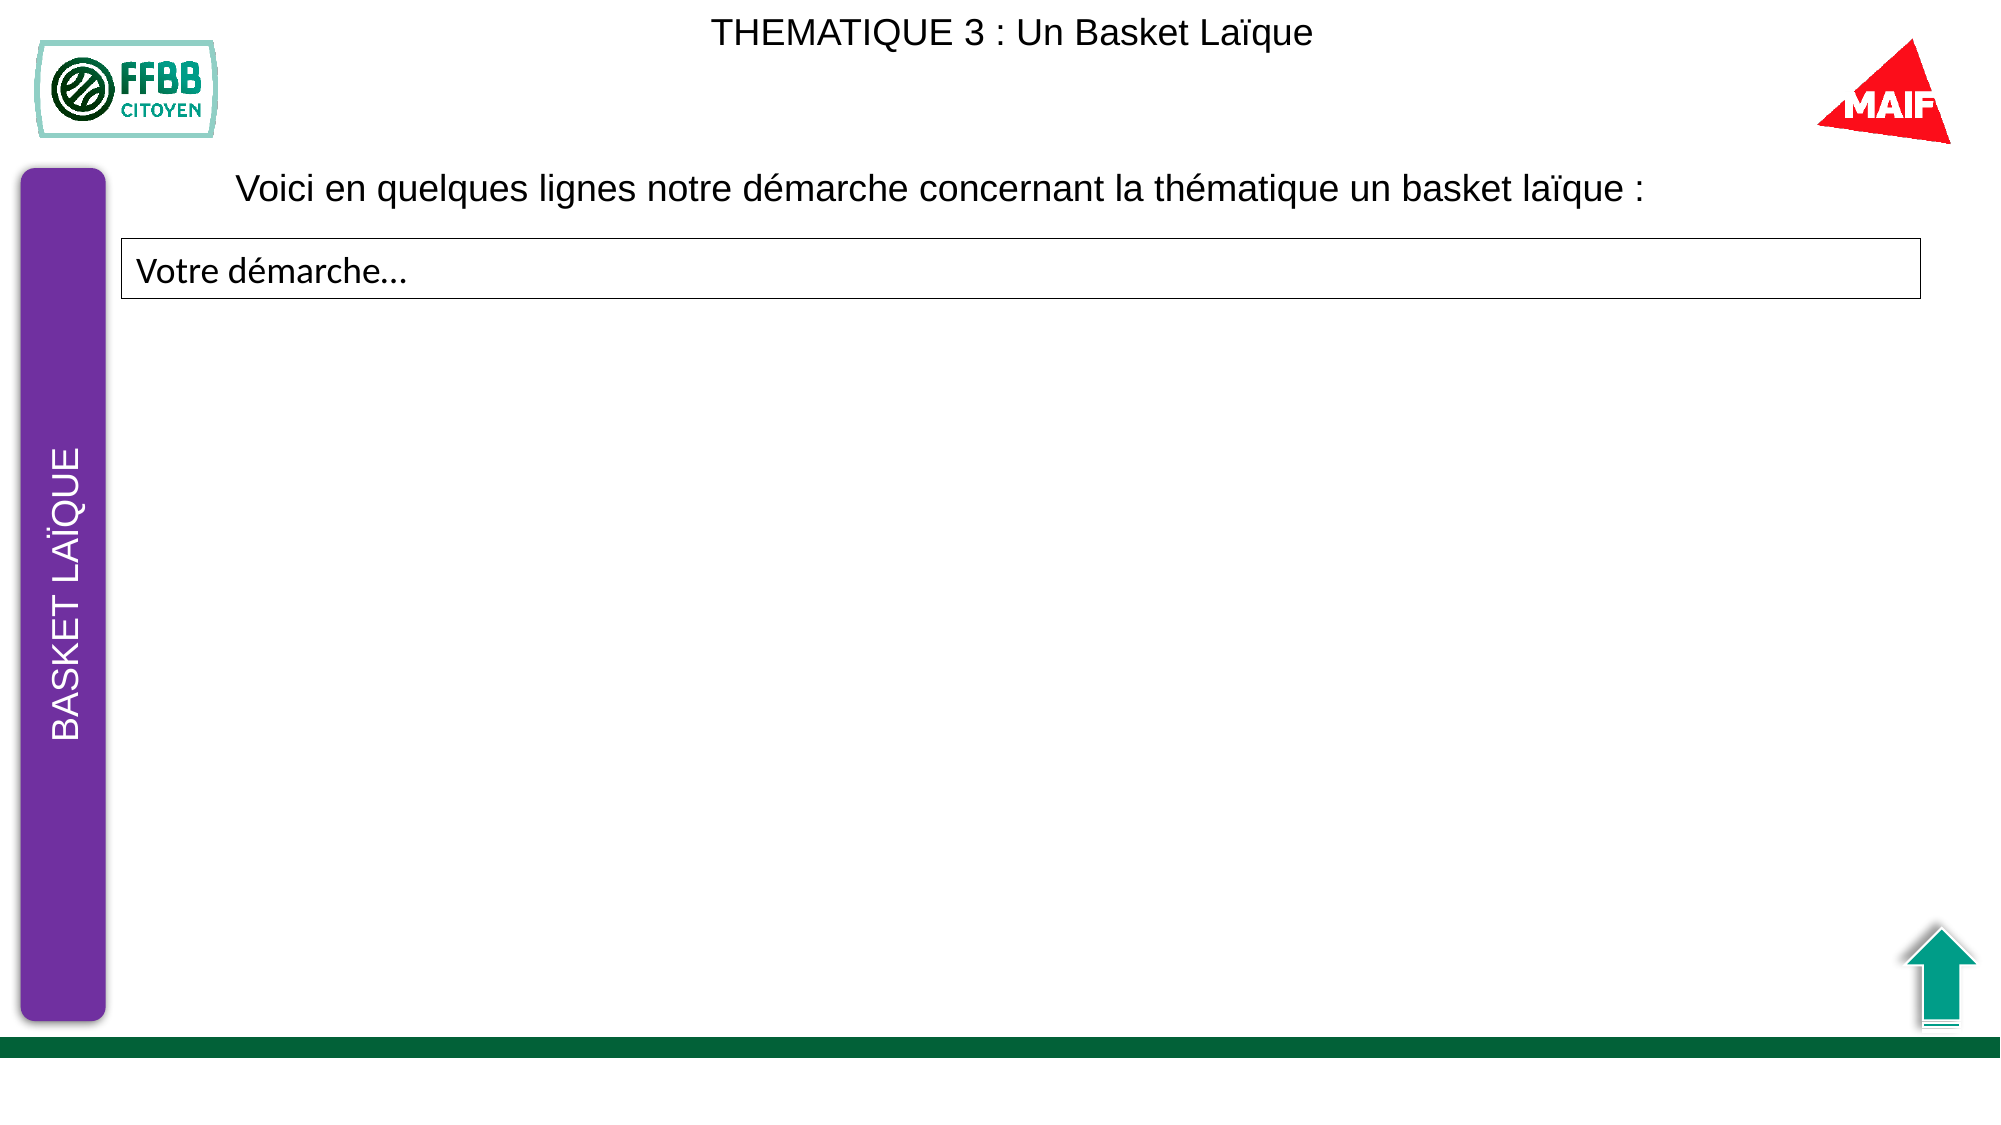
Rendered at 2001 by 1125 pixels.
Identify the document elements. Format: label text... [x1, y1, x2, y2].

text_box THEMATIQUE 3 : Un Basket Laïque [249, 0, 1775, 60]
text_box Voici en quelques lignes notre démarche concernant la thématique un basket laïque : [220, 156, 1661, 217]
picture [34, 40, 218, 138]
picture [1790, 12, 1977, 170]
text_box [0, 1036, 2000, 1059]
text_box Votre démarche… [121, 238, 1921, 299]
text_box BASKET LAÏQUE [20, 168, 106, 1022]
text_box [1901, 926, 1982, 1028]
text_box [1922, 1029, 1961, 1033]
